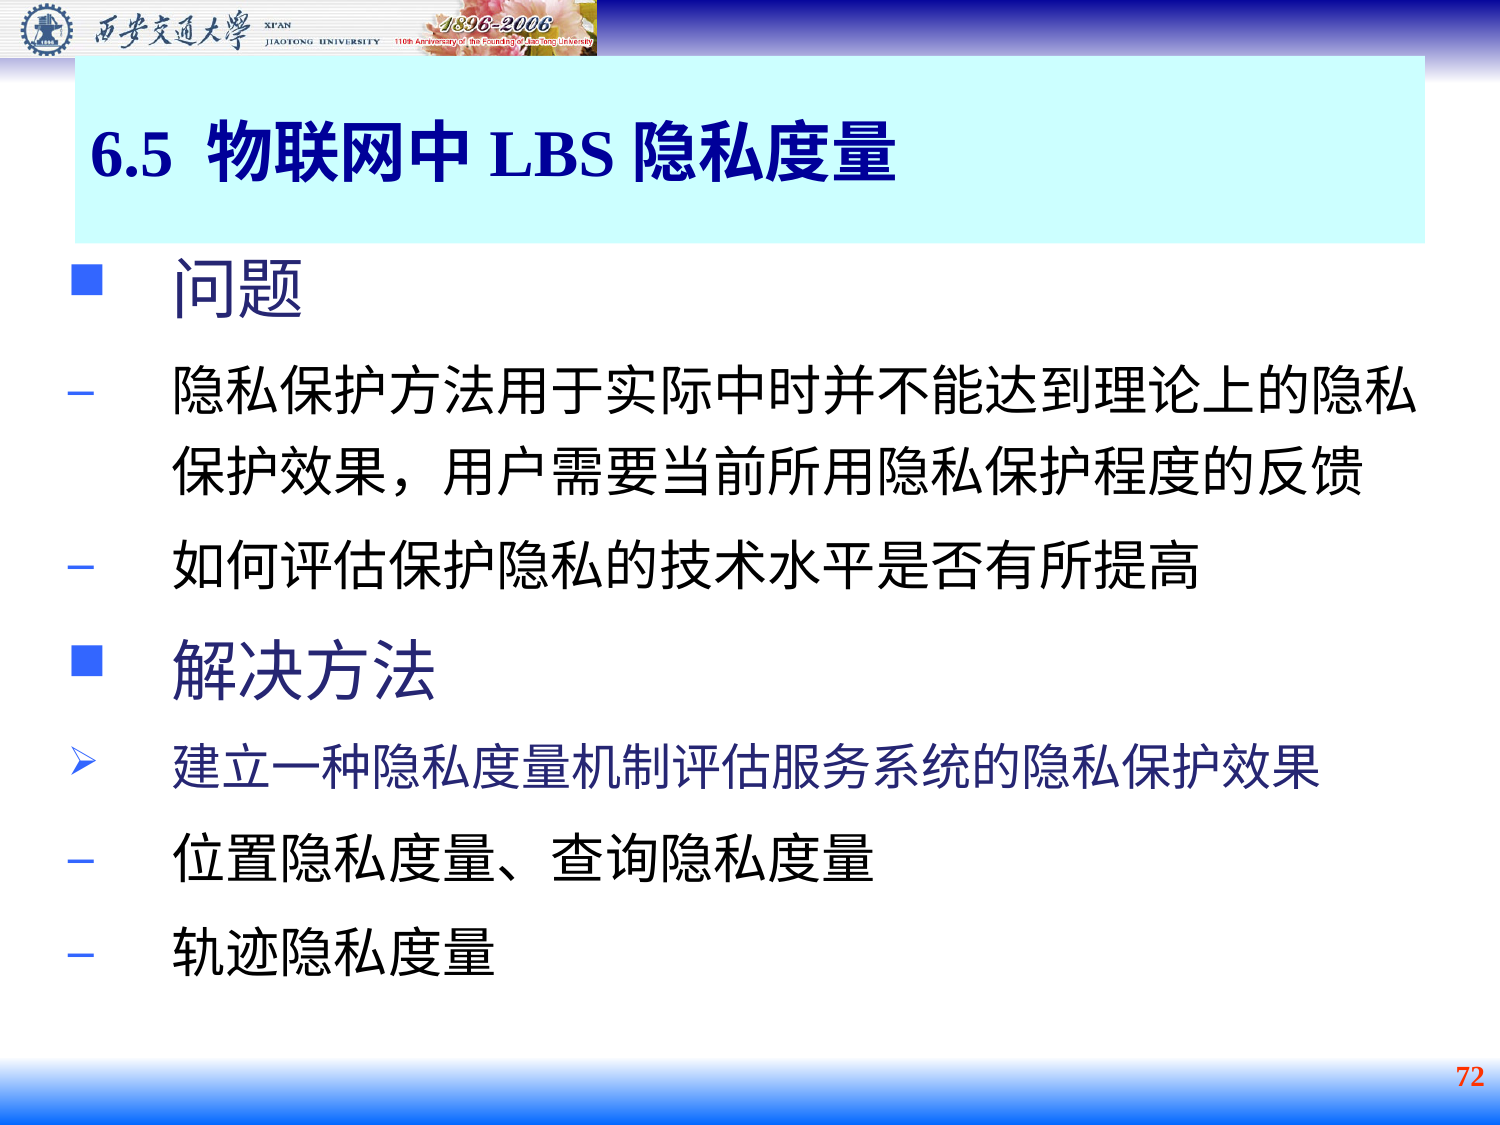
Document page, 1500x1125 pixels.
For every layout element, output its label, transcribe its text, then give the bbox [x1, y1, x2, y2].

title 6.5 物联网中LBS隐私度量 [75, 55, 1425, 219]
text_box 问题 隐私保护方法用于实际中时并不能达到理论上的隐私保护效果，用户需要当前所用隐私保护程度的反馈 如何评估保护隐私的技术水平是否有所提高 解决方法 建立一种隐私度量机制评估服务系统的隐私保护效果 位置隐私度量、查询隐私度量 轨迹隐私度量 [53, 219, 1447, 1000]
text_box 72 [1057, 1049, 1500, 1125]
picture [0, 0, 597, 58]
